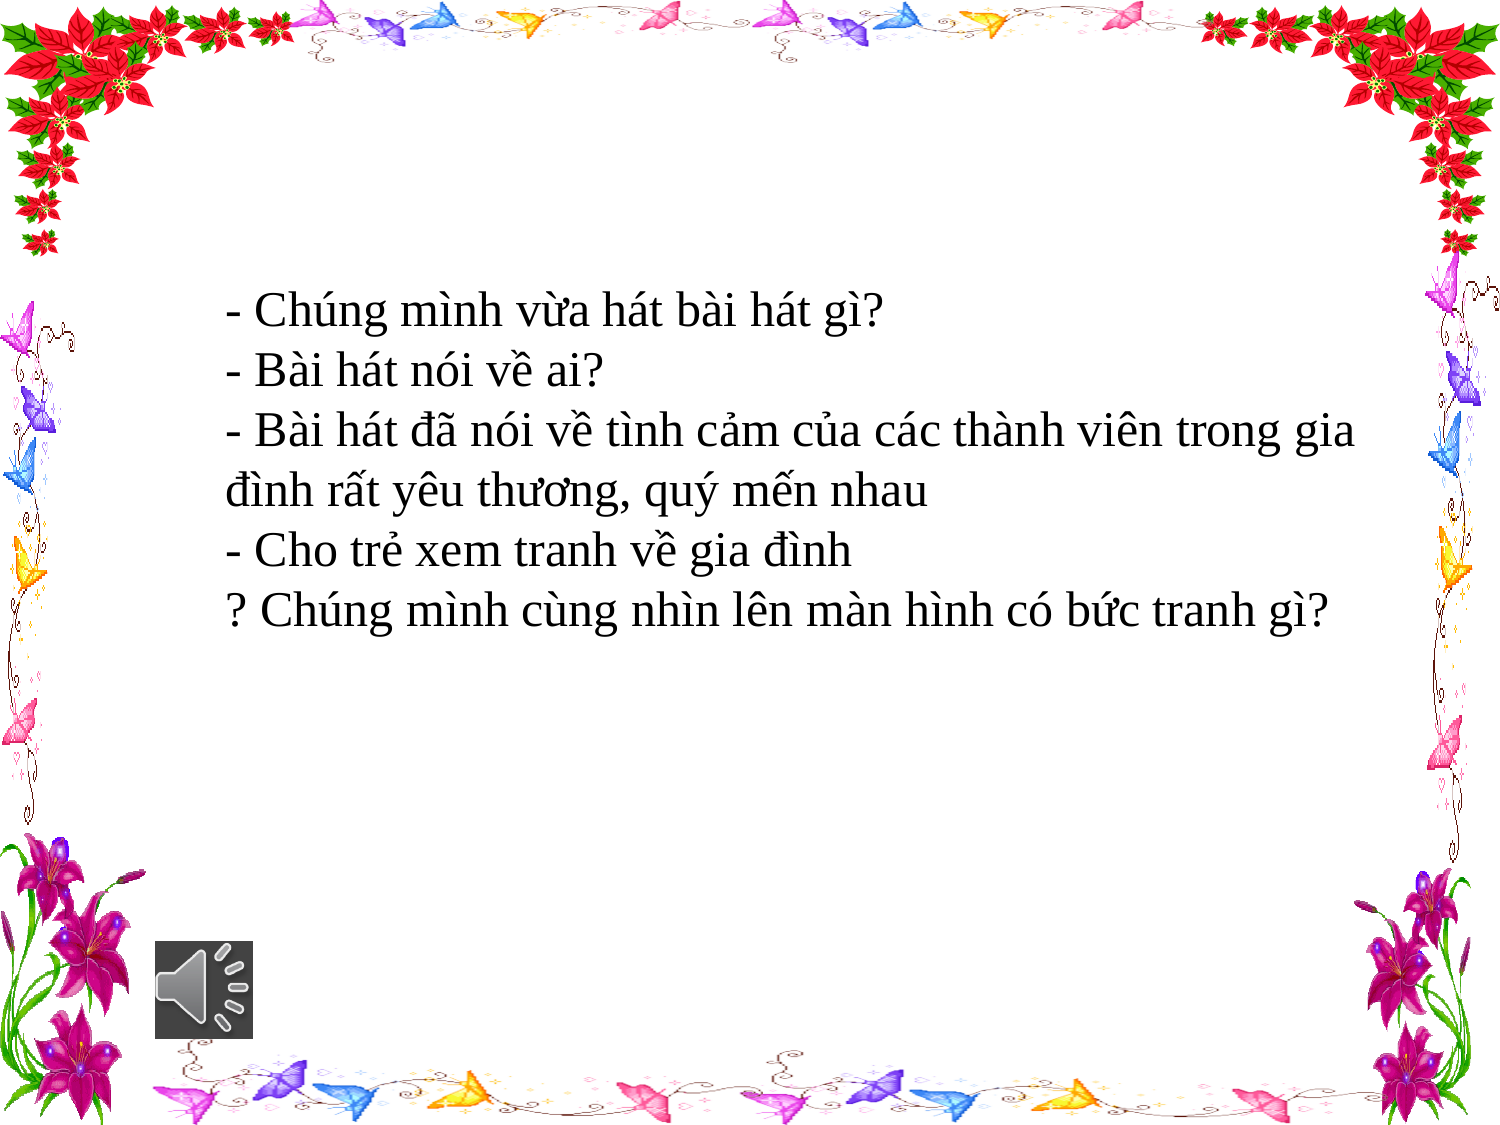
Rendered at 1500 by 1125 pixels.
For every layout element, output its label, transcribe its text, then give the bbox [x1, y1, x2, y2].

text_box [154, 939, 255, 1041]
picture [296, 0, 749, 263]
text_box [0, 0, 296, 257]
picture [763, 249, 1500, 1125]
text_box - Chúng mình vừa hát bài hát gì? - Bài hát nói về ai? - Bài hát đã nói về tình cảm của các thành viên trong gia đình rất yêu thương, quý mến nhau - Cho trẻ xem tranh về gia đình ? Chúng mình cùng nhìn lên màn hình có bức tranh gì? [210, 269, 1395, 825]
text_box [1199, 0, 1500, 257]
picture [751, 0, 1199, 263]
picture [0, 299, 762, 1125]
